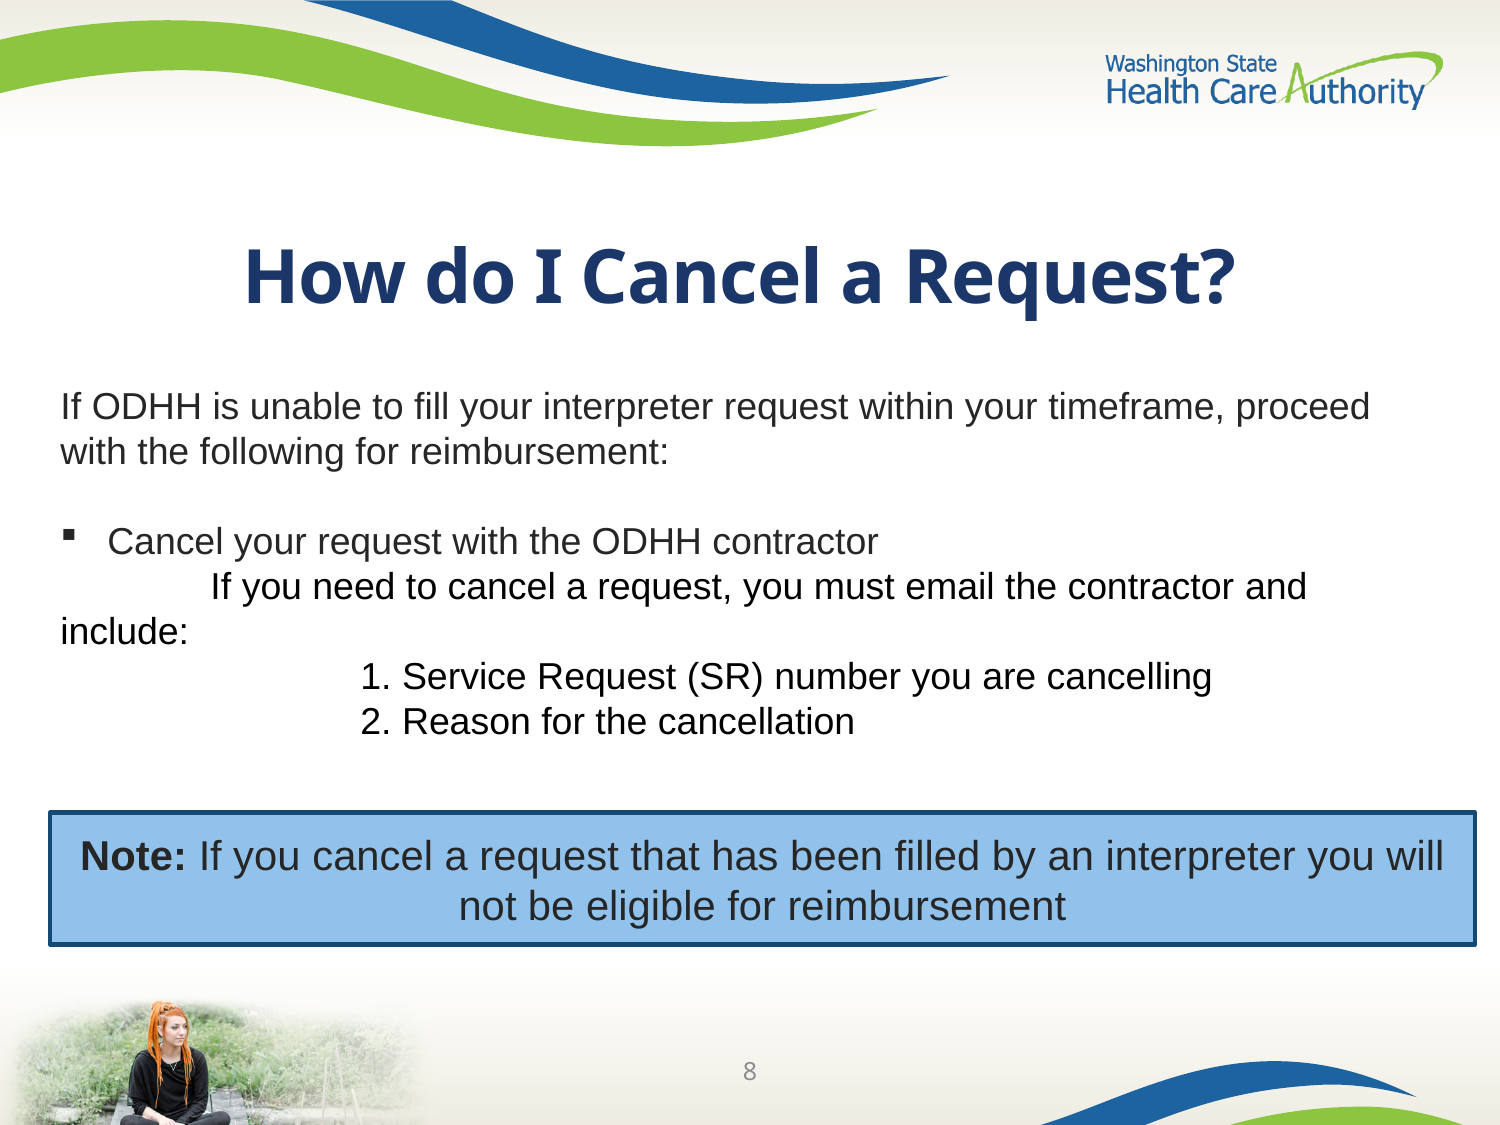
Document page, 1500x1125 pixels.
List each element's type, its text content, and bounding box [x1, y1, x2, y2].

list Note: If you cancel a request that has been filled by an interpreter you will not be eligible for reimbursement [48, 810, 1477, 947]
text_box If ODHH is unable to fill your interpreter request within your timeframe, proceed with the following for reimbursement: Cancel your request with the ODHH contractor If you need to cancel a request, you must email the contractor and include: 1. Service Request (SR) number you are cancelling 2. Reason for the cancellation [45, 374, 1434, 750]
title How do I Cancel a Request? [26, 193, 1452, 326]
slide_number 8 [575, 1042, 925, 1103]
picture [1100, 49, 1447, 112]
picture [0, 997, 463, 1125]
